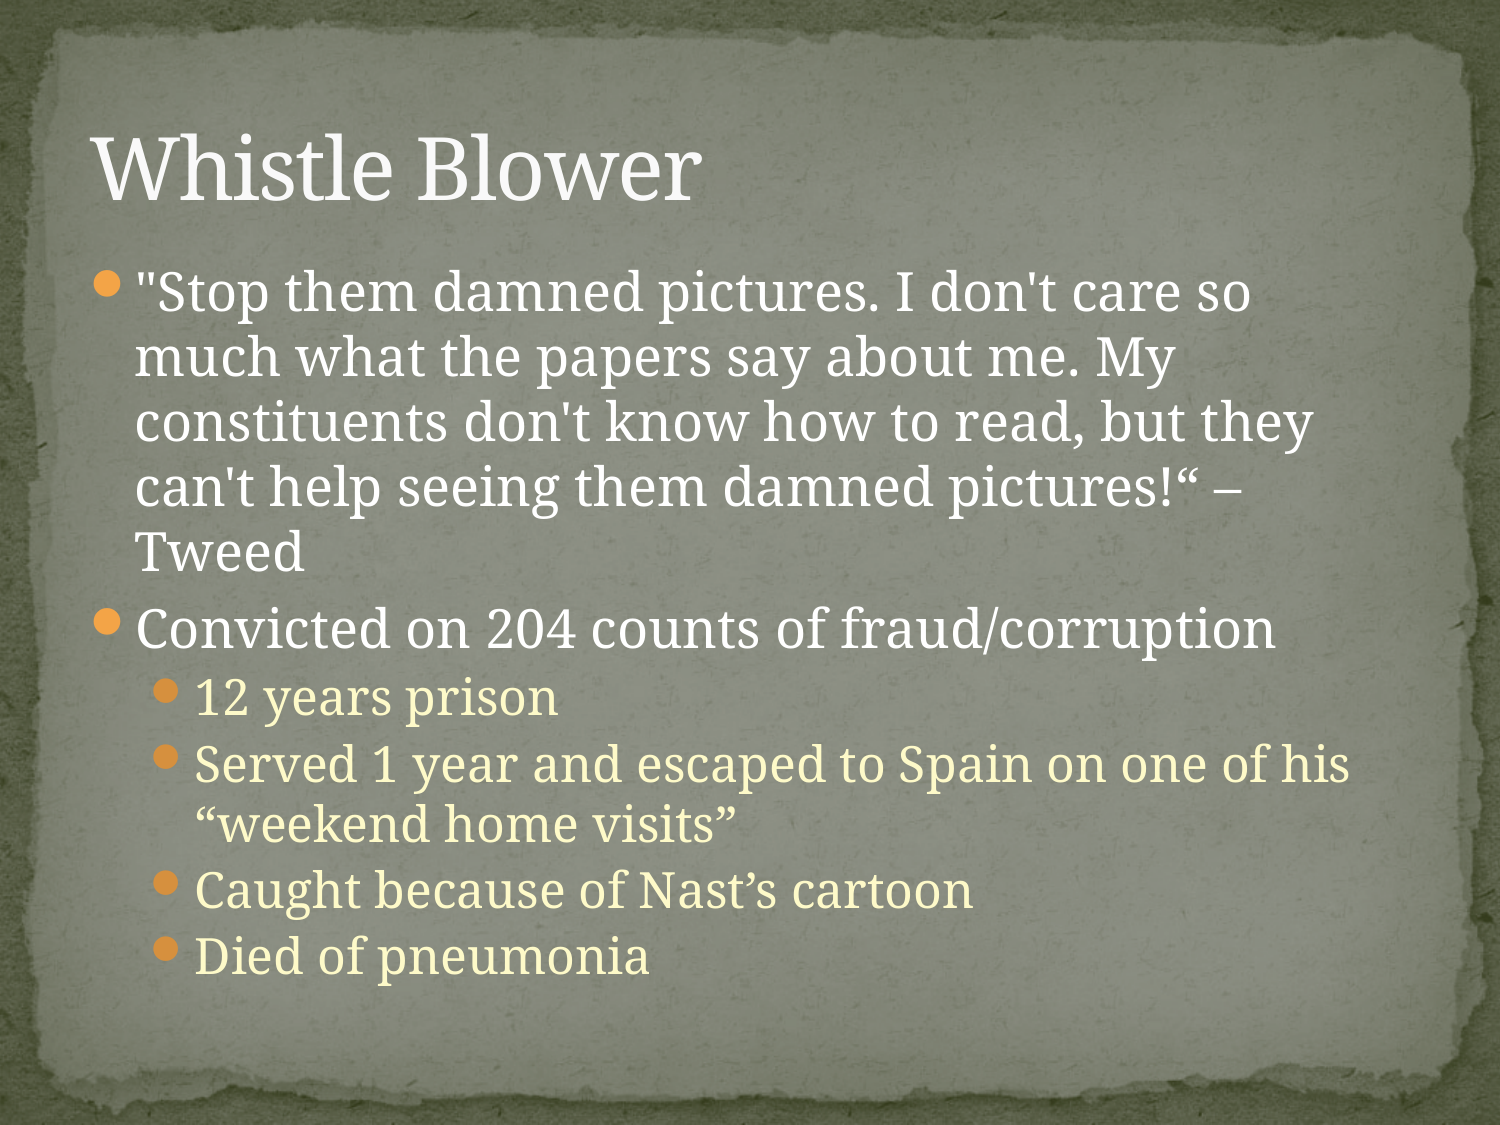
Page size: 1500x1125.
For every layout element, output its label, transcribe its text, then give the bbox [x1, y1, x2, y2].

list "Stop them damned pictures. I don't care so much what the papers say about me. My constituents don't know how to read, but they can't help seeing them damned pictures!“ – Tweed Convicted on 204 counts of fraud/corruption 12 years prison Served 1 year and escaped to Spain on one of his “weekend home visits” Caught because of Nast’s cartoon Died of pneumonia [75, 249, 1425, 1000]
title Whistle Blower [74, 24, 1425, 225]
